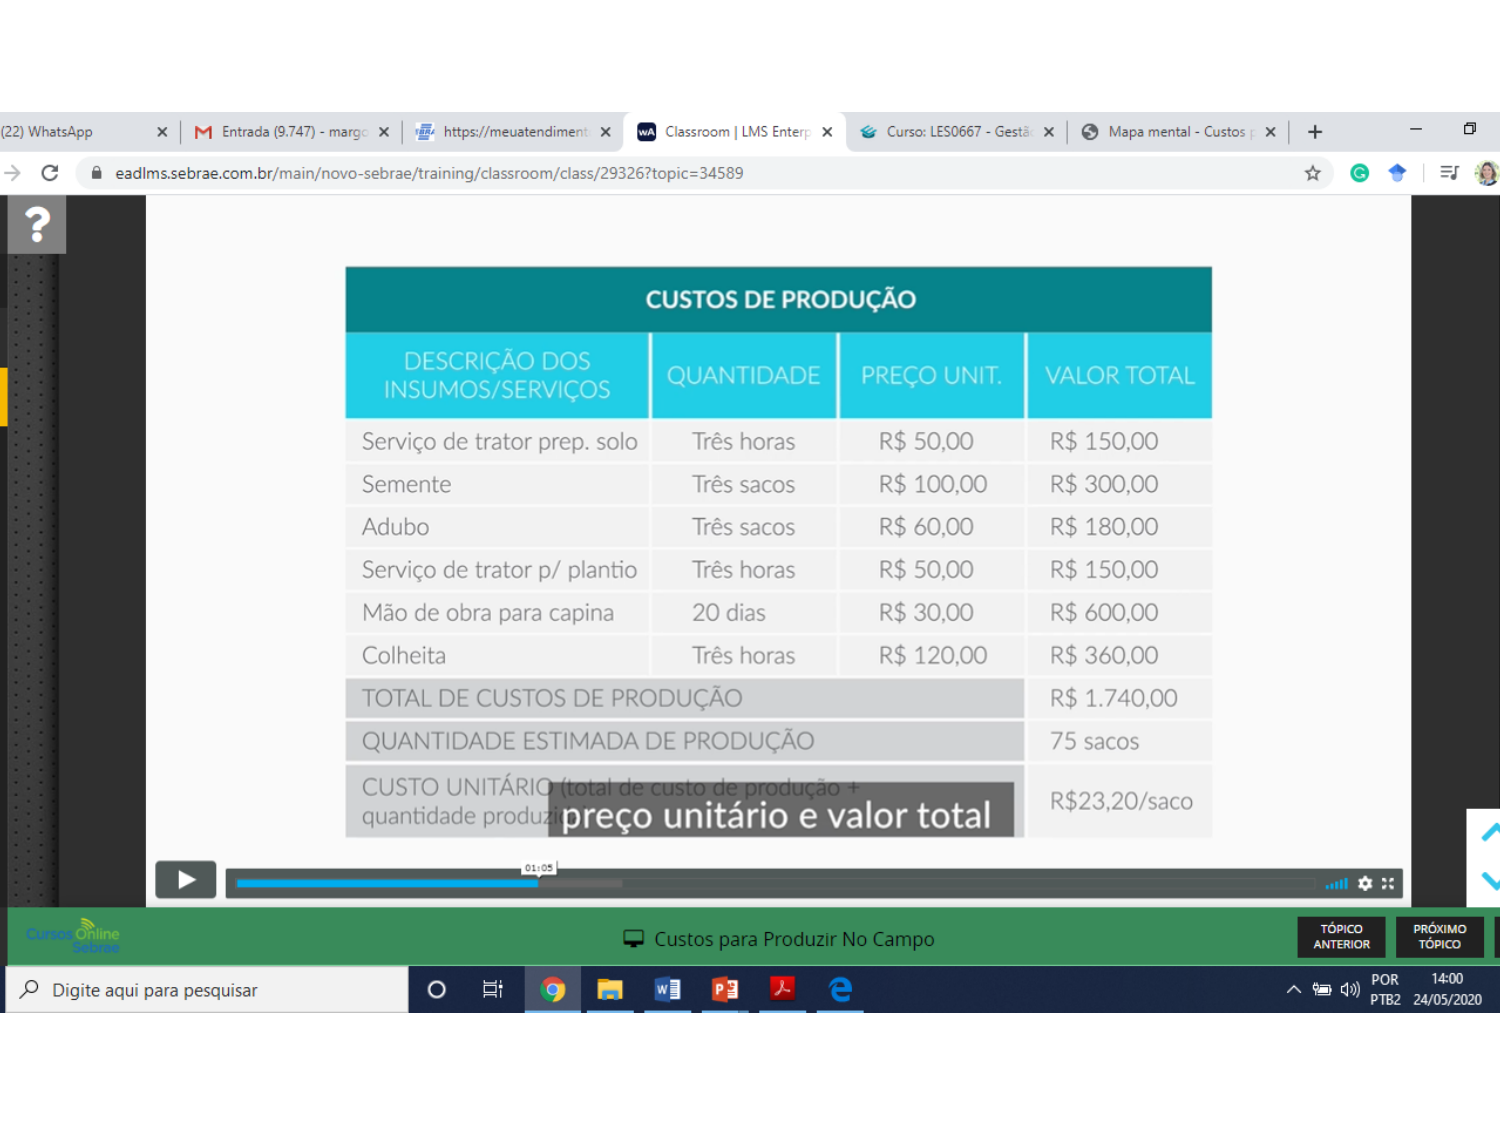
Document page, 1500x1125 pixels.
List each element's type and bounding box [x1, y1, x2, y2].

picture [0, 112, 1500, 1013]
